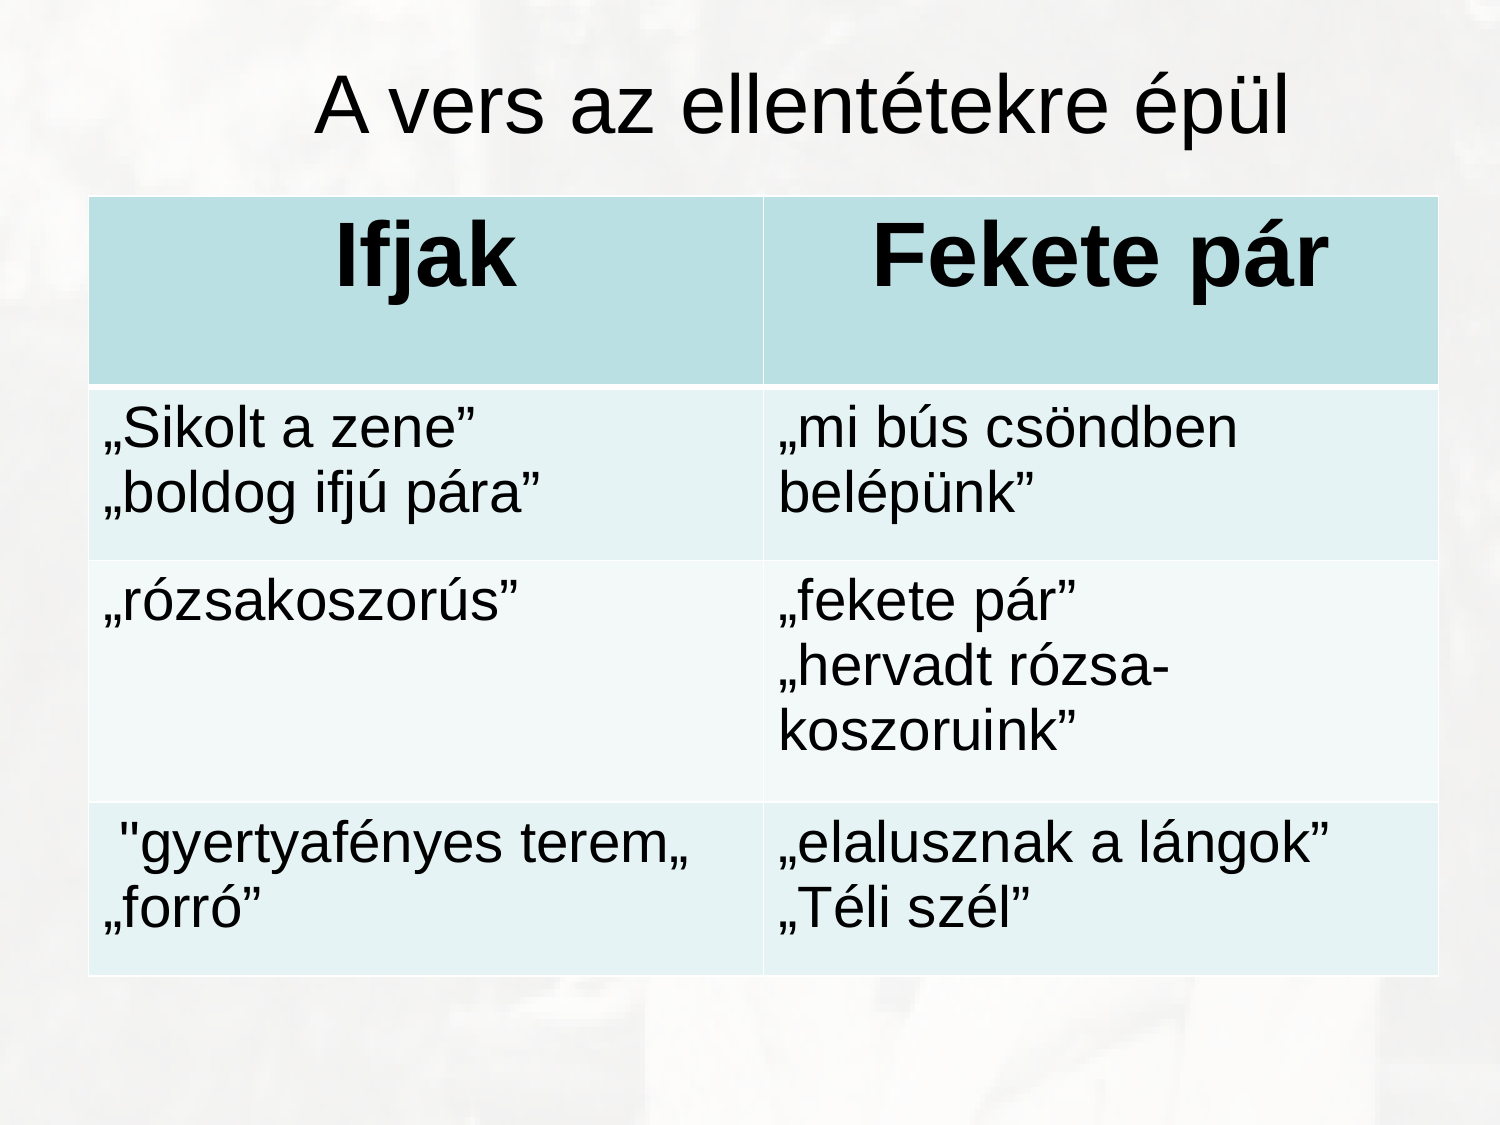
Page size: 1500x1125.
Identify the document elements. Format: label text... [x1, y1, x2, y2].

table_header Ifjak [89, 197, 763, 384]
table_cell „fekete pár” „hervadt rózsa-koszoruink” [764, 561, 1438, 801]
table_cell „mi bús csöndben belépünk” [764, 390, 1438, 560]
table_cell „rózsakoszorús” [89, 561, 763, 801]
table_cell „elalusznak a lángok” „Téli szél” [764, 803, 1438, 975]
table_cell "gyertyafényes terem„ „forró” [89, 803, 763, 975]
table_cell „Sikolt a zene” „boldog ifjú pára” [89, 390, 763, 560]
text_box A vers az ellentétekre épül [277, 42, 1329, 158]
table_header Fekete pár [764, 197, 1438, 384]
